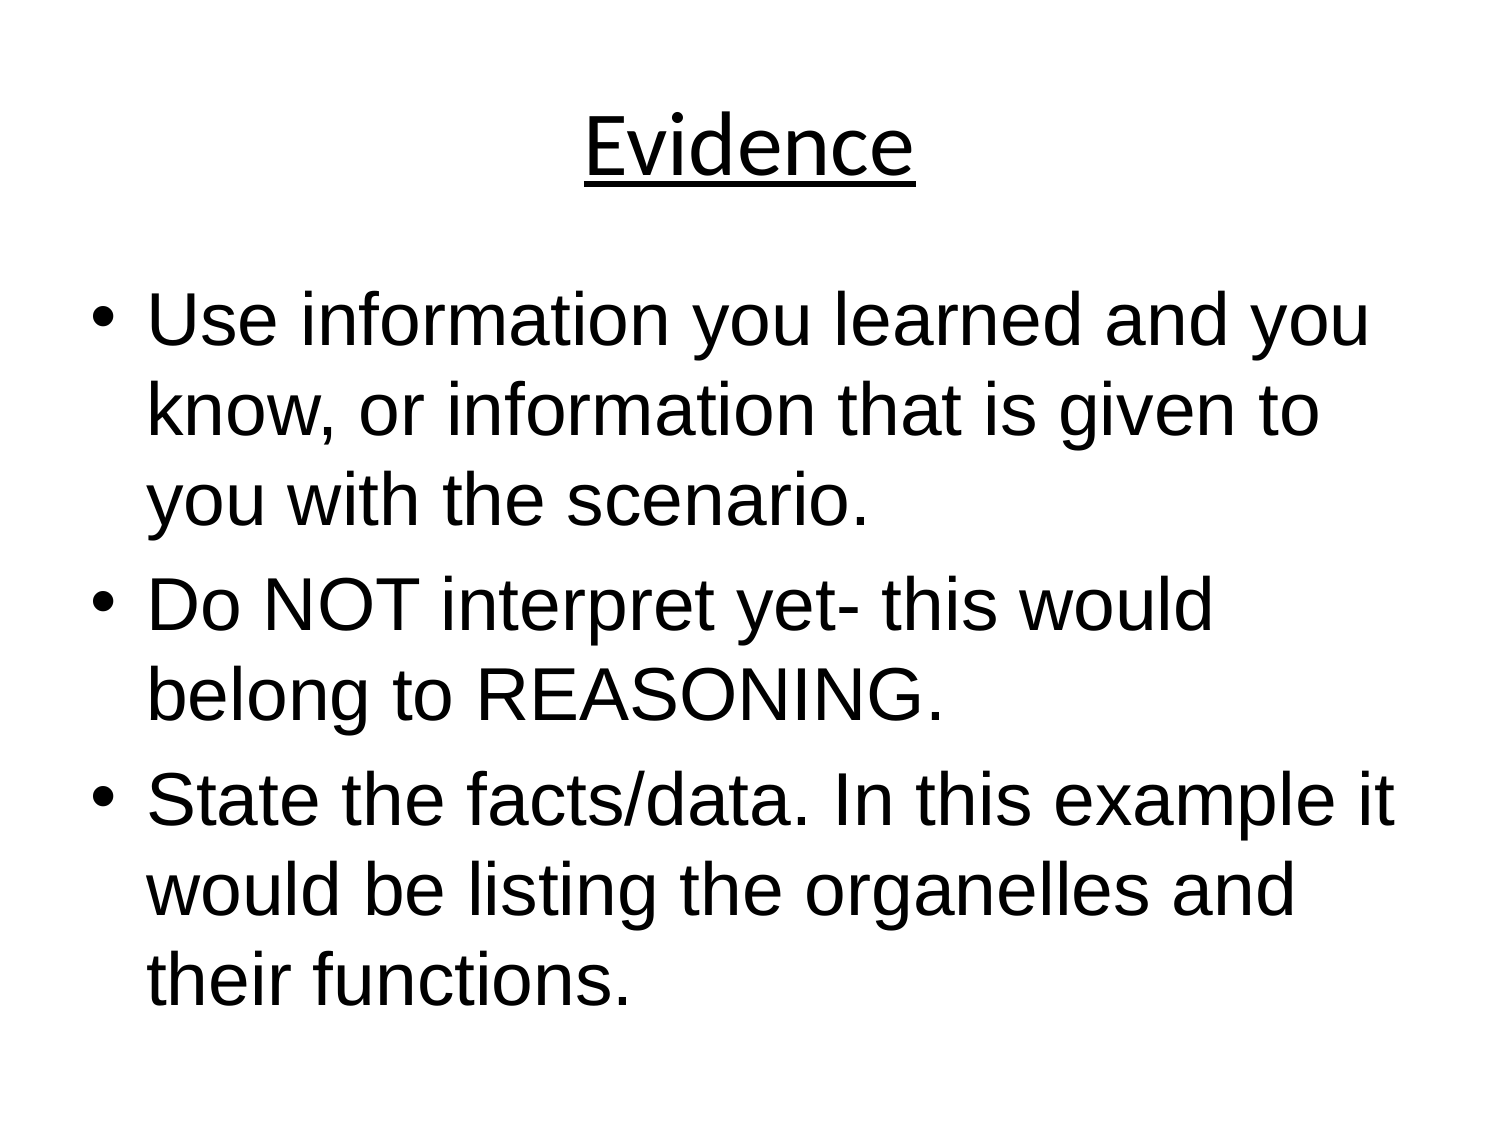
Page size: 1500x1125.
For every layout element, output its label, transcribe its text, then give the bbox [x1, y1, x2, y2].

list Use information you learned and you know, or information that is given to you with the scenario. Do NOT interpret yet- this would belong to REASONING. State the facts/data. In this example it would be listing the organelles and their functions. [75, 262, 1425, 1005]
title Evidence [75, 45, 1425, 233]
